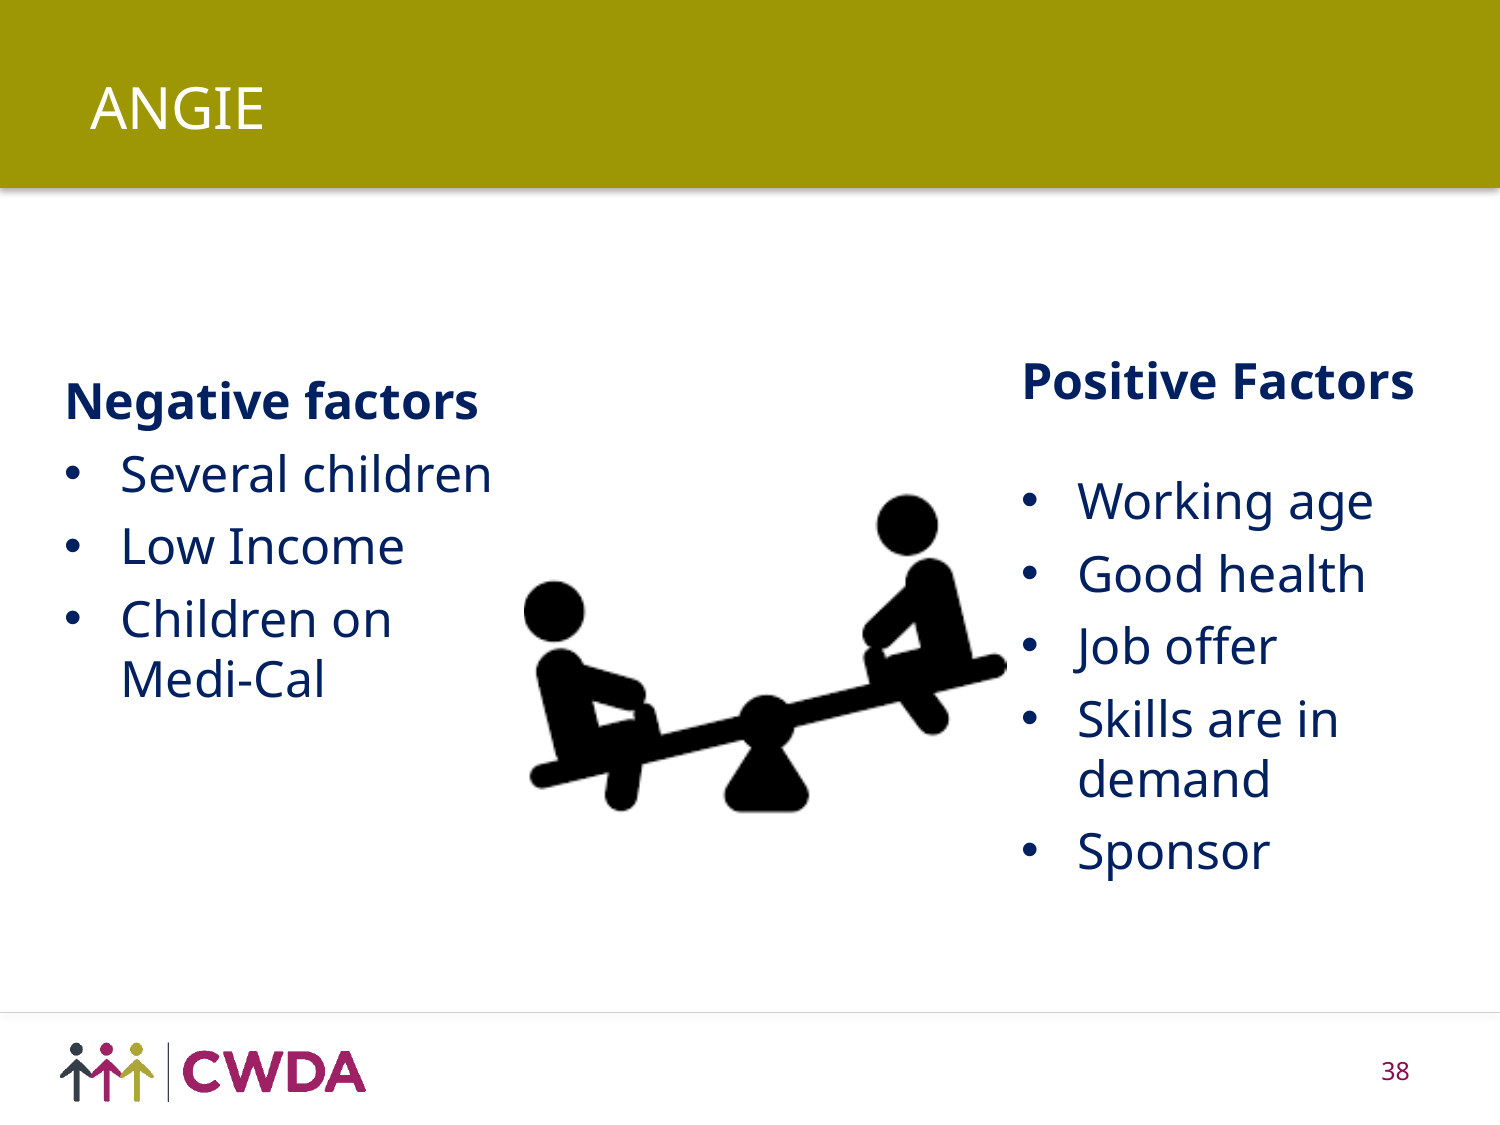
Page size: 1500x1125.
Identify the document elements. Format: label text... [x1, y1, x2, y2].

picture [50, 1037, 374, 1109]
slide_number 38 [1074, 1042, 1425, 1103]
title ANGIE [74, 12, 1426, 201]
text_box Negative factors Several children Low Income Children on Medi-Cal [49, 362, 525, 715]
text_box Positive Factors Working age Good health Job offer Skills are in demand Sponsor [1006, 342, 1494, 887]
picture [524, 412, 1007, 895]
